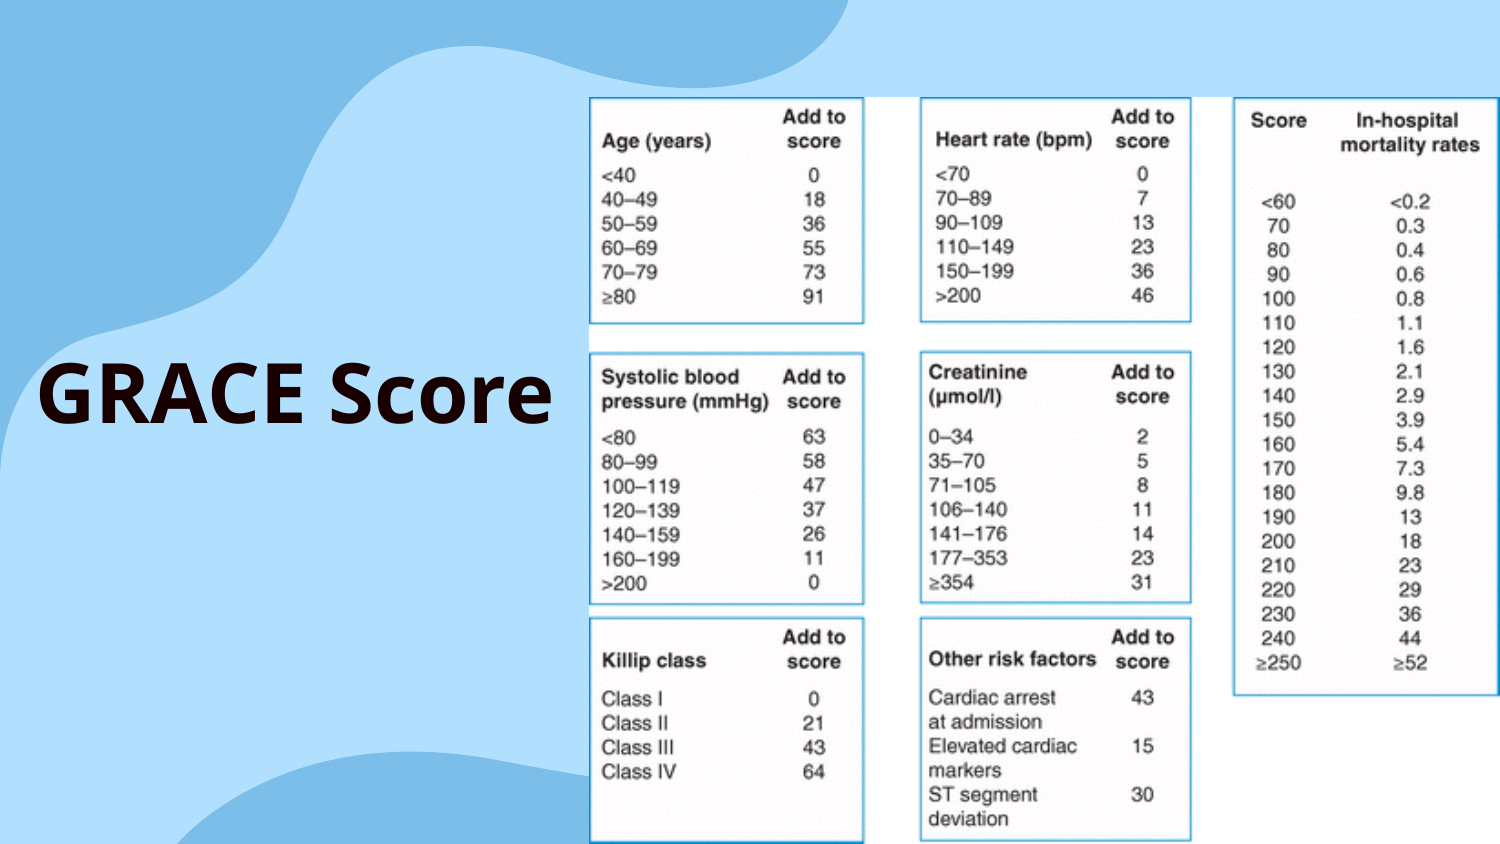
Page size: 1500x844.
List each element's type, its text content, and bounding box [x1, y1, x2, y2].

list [589, 96, 1500, 844]
title GRACE Score [0, 238, 584, 642]
